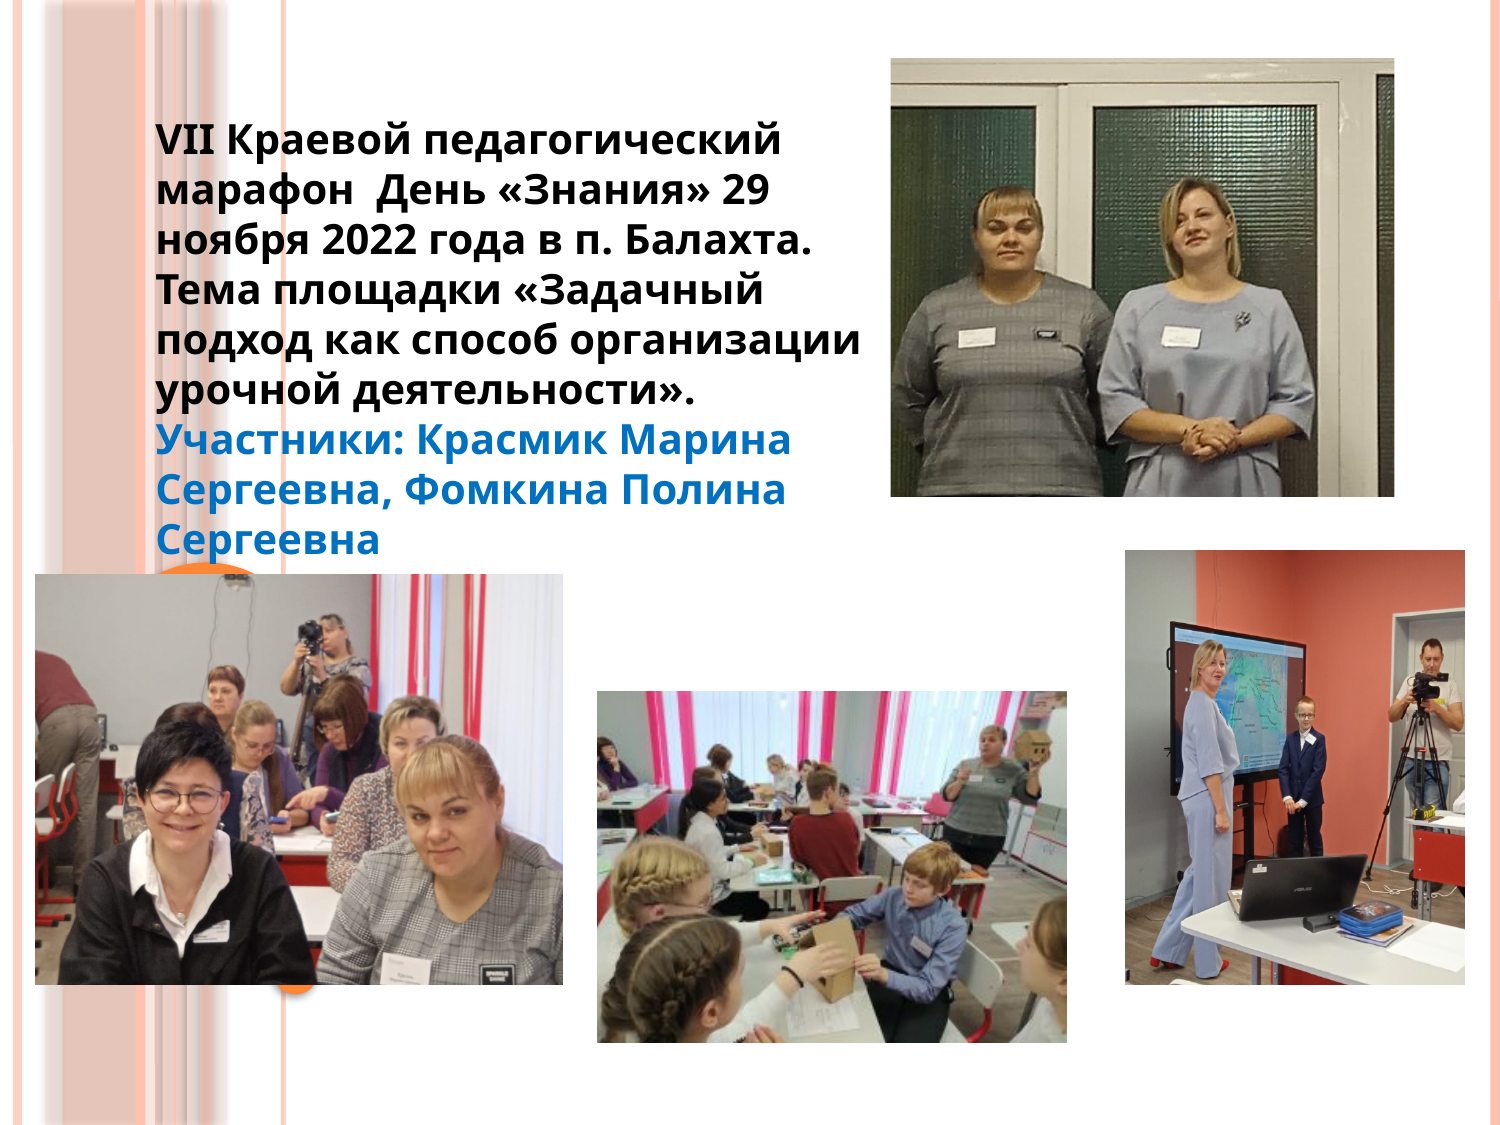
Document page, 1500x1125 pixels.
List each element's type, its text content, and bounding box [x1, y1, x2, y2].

picture [890, 57, 1396, 498]
picture [34, 573, 563, 985]
picture [597, 690, 1067, 1044]
picture [1124, 550, 1466, 985]
text_box VII Краевой педагогический марафон День «Знания» 29 ноября 2022 года в п. Балахта. Тема площадки «Задачный подход как способ организации урочной деятельности». Участники: Красмик Марина Сергеевна, Фомкина Полина Сергеевна [140, 105, 891, 571]
